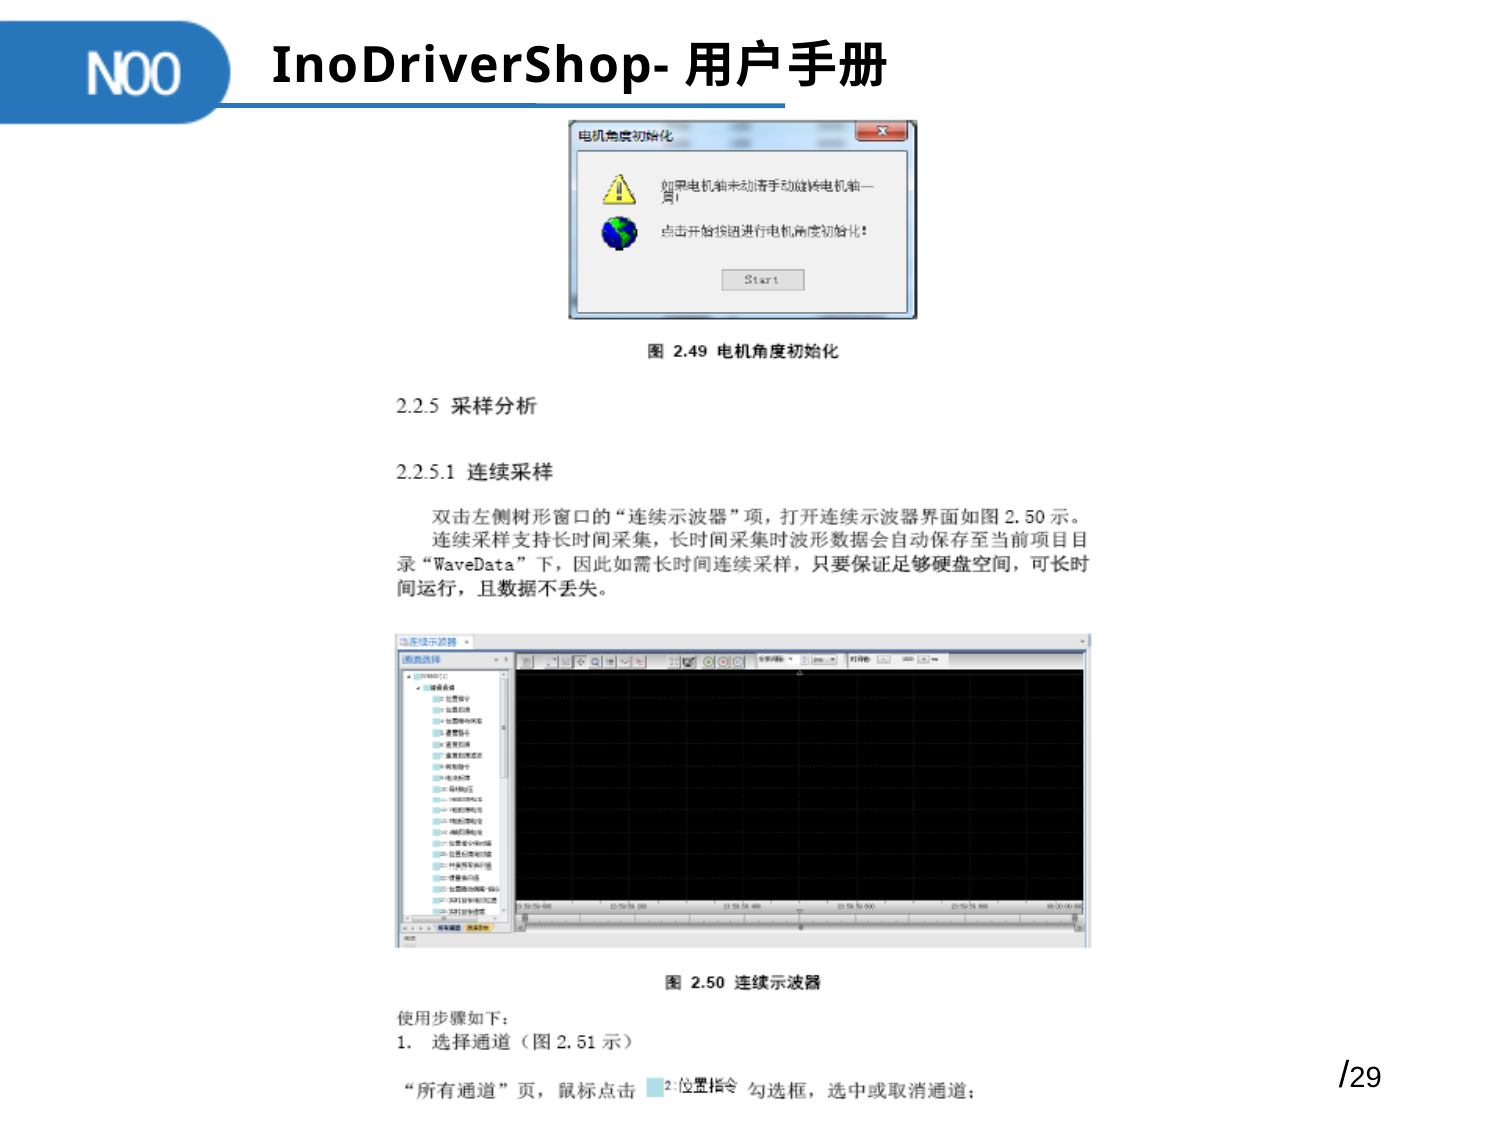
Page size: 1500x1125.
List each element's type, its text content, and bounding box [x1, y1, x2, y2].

text_box InoDriverShop-用户手册 [257, 25, 916, 101]
picture [312, 113, 1165, 1125]
slide_number / [1169, 1042, 1398, 1103]
picture [0, 11, 235, 135]
